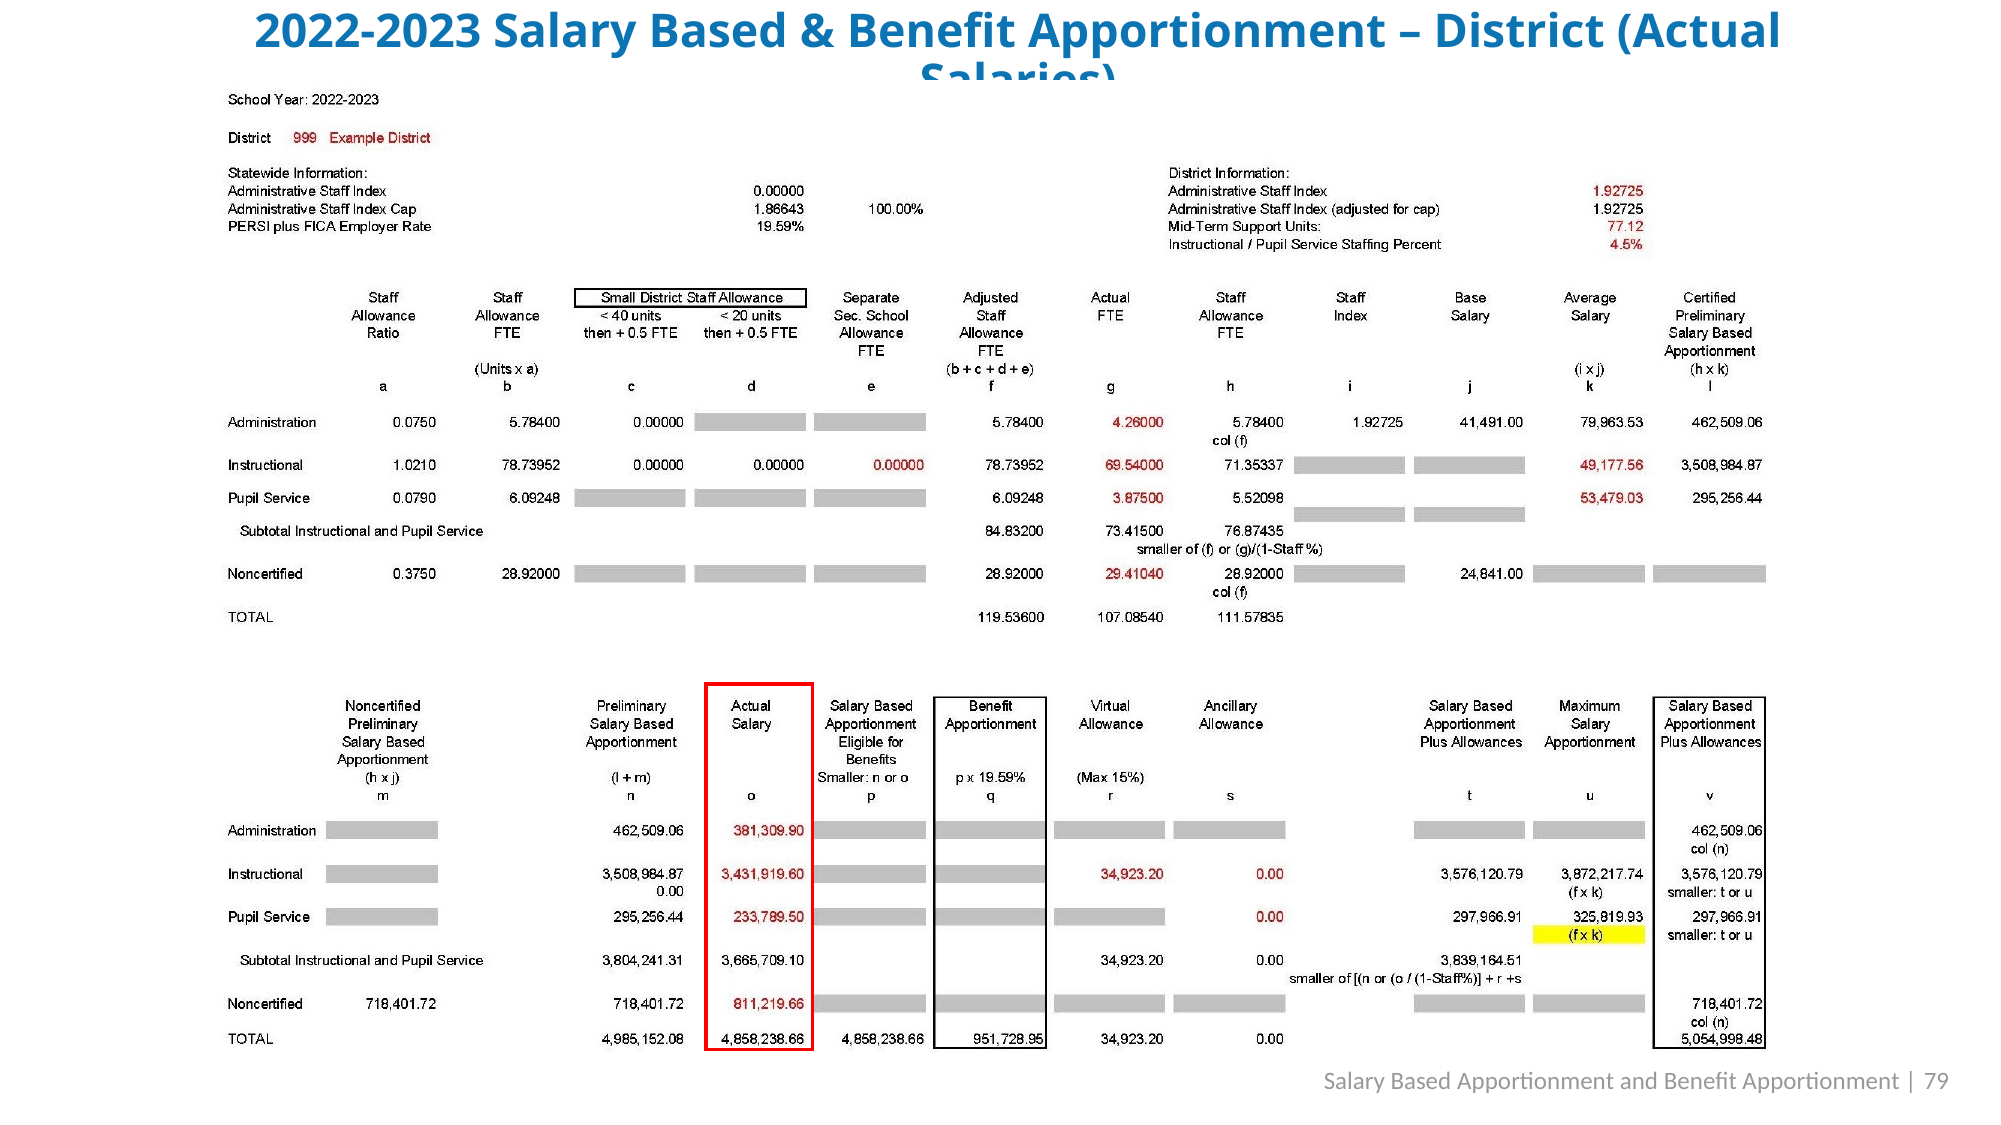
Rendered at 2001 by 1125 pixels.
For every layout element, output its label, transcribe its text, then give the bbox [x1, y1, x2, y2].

slide_number Salary Based Apportionment and Benefit Apportionment | 79 [1293, 1049, 1965, 1109]
title 2022-2023 Salary Based & Benefit Apportionment – District (Actual Salaries) [155, 0, 1881, 116]
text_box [213, 80, 1791, 1070]
